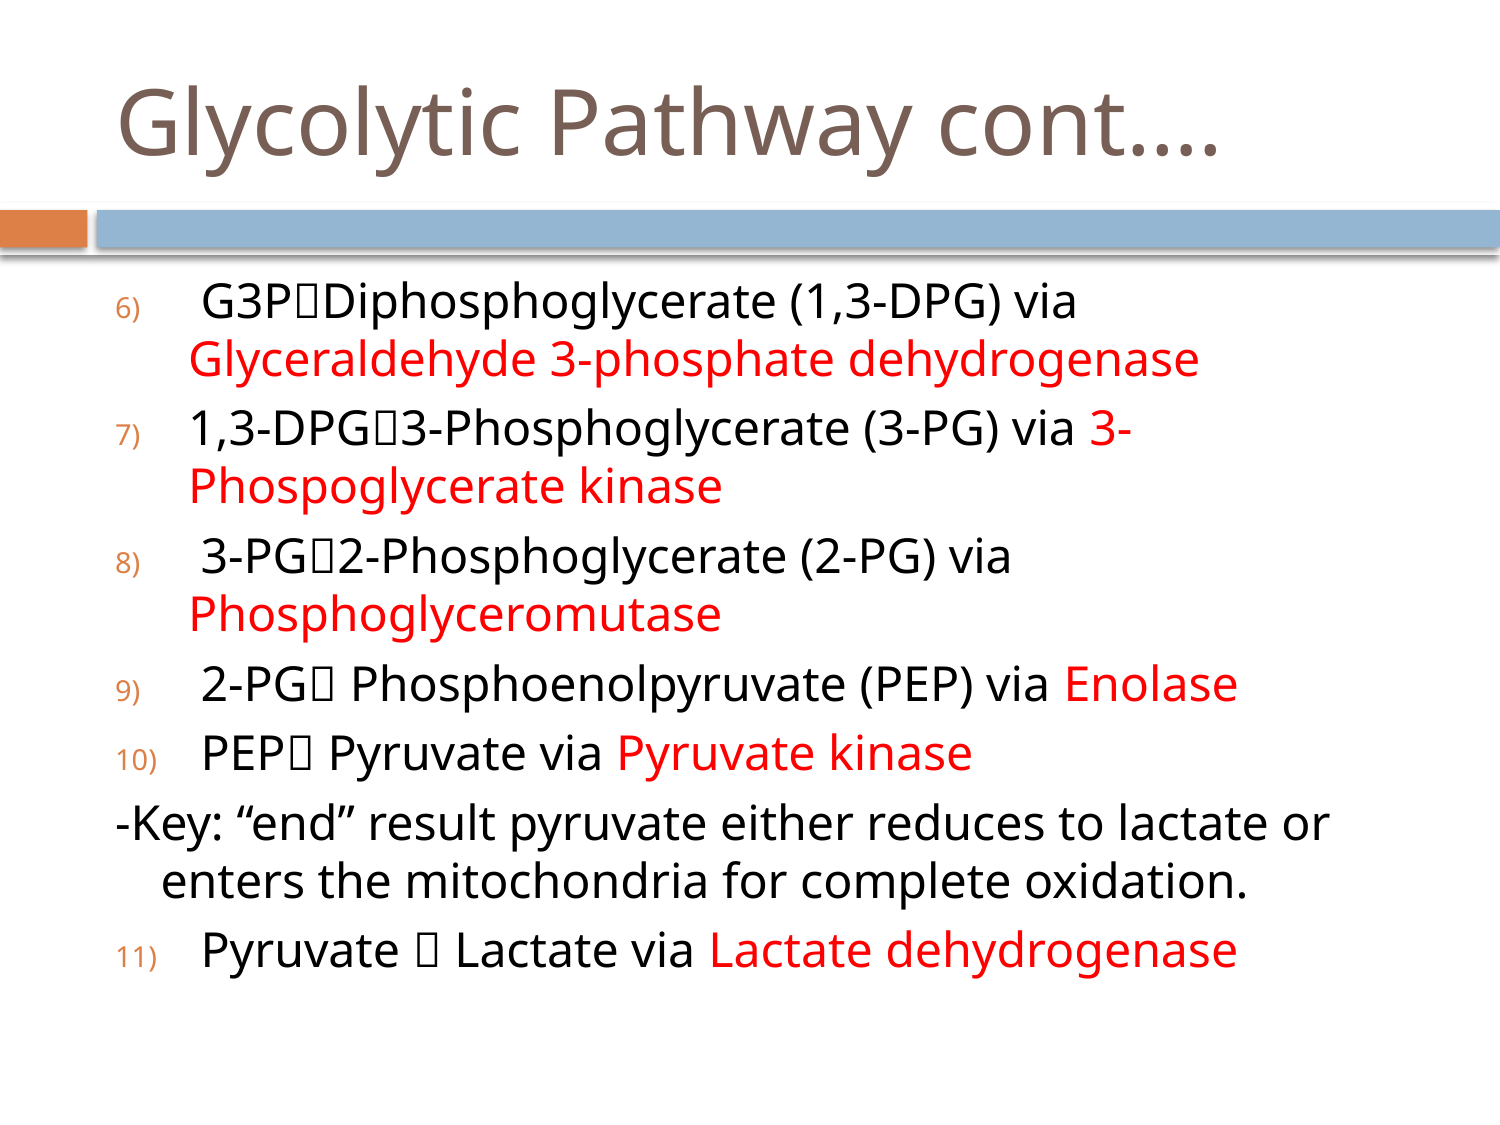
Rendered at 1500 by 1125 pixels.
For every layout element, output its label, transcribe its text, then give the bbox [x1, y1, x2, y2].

title Glycolytic Pathway cont…. [100, 37, 1438, 200]
list G3PDiphosphoglycerate (1,3-DPG) via Glyceraldehyde 3-phosphate dehydrogenase 1,3-DPG3-Phosphoglycerate (3-PG) via 3-Phospoglycerate kinase 3-PG2-Phosphoglycerate (2-PG) via Phosphoglyceromutase 2-PG Phosphoenolpyruvate (PEP) via Enolase PEP Pyruvate via Pyruvate kinase -Key: “end” result pyruvate either reduces to lactate or enters the mitochondria for complete oxidation. Pyruvate  Lactate via Lactate dehydrogenase [100, 262, 1438, 1000]
